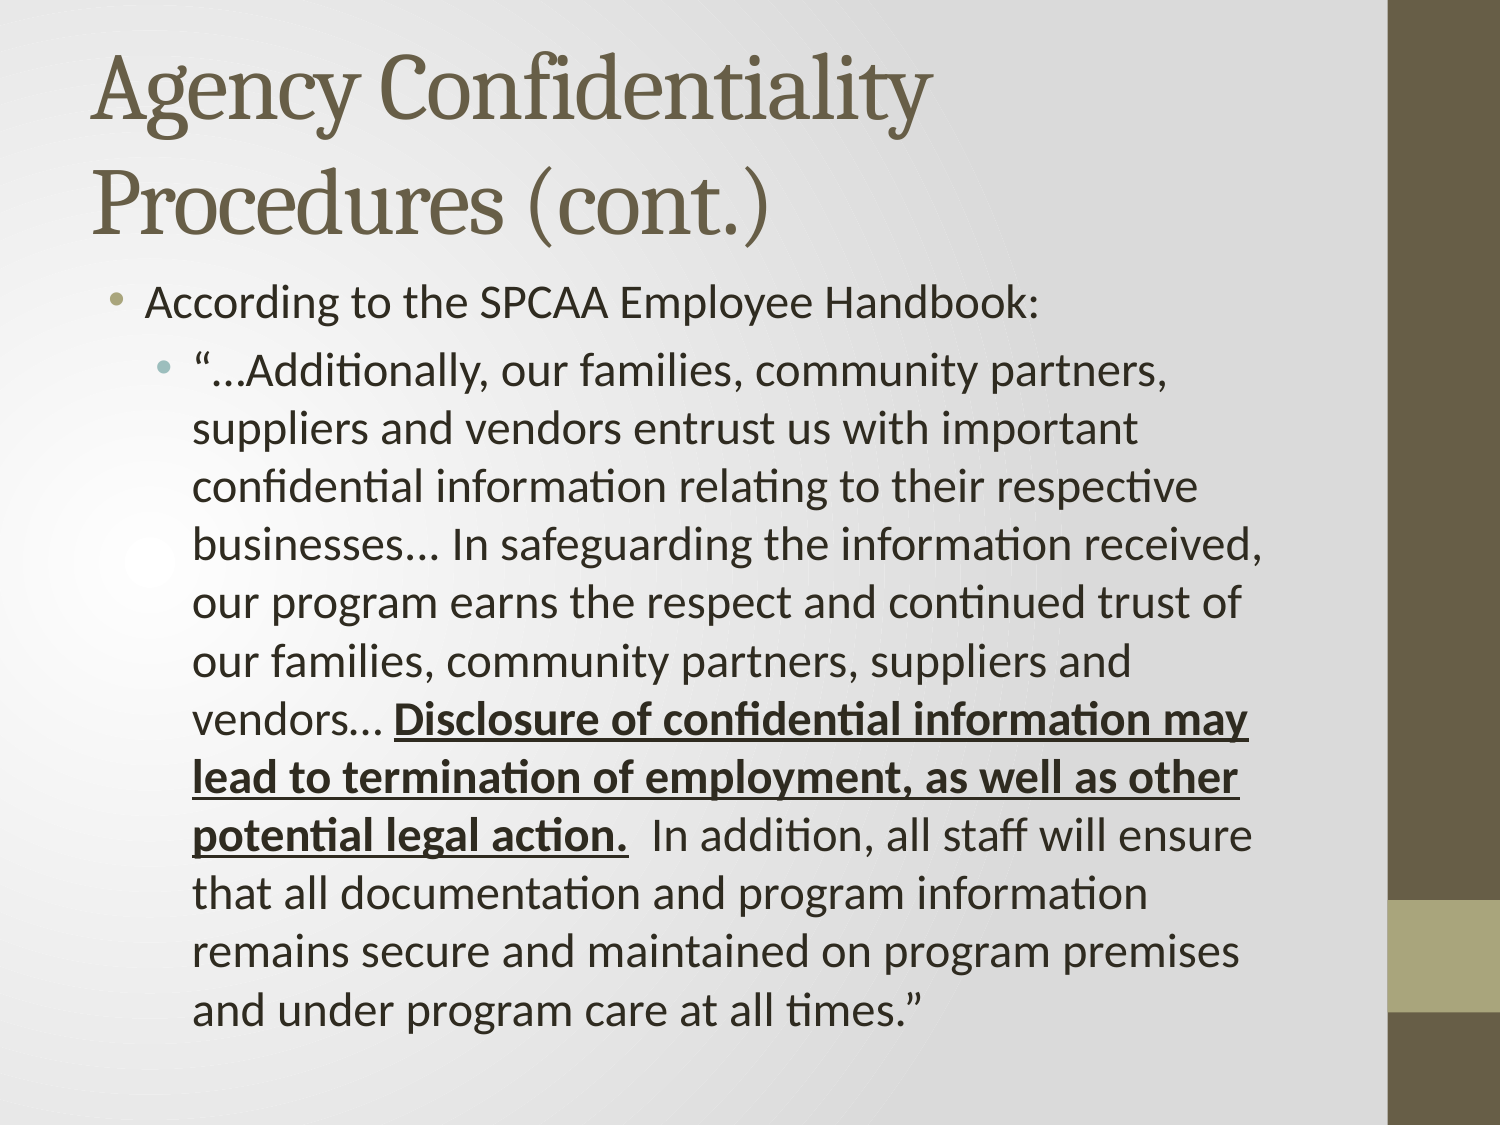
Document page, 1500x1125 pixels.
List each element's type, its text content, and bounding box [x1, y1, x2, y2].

title Agency Confidentiality Procedures (cont.) [75, 45, 1325, 233]
list According to the SPCAA Employee Handbook: “…Additionally, our families, community partners, suppliers and vendors entrust us with important confidential information relating to their respective businesses... In safeguarding the information received, our program earns the respect and continued trust of our families, community partners, suppliers and vendors… Disclosure of confidential information may lead to termination of employment, as well as other potential legal action. In addition, all staff will ensure that all documentation and program information remains secure and maintained on program premises and under program care at all times.” [75, 262, 1325, 1050]
